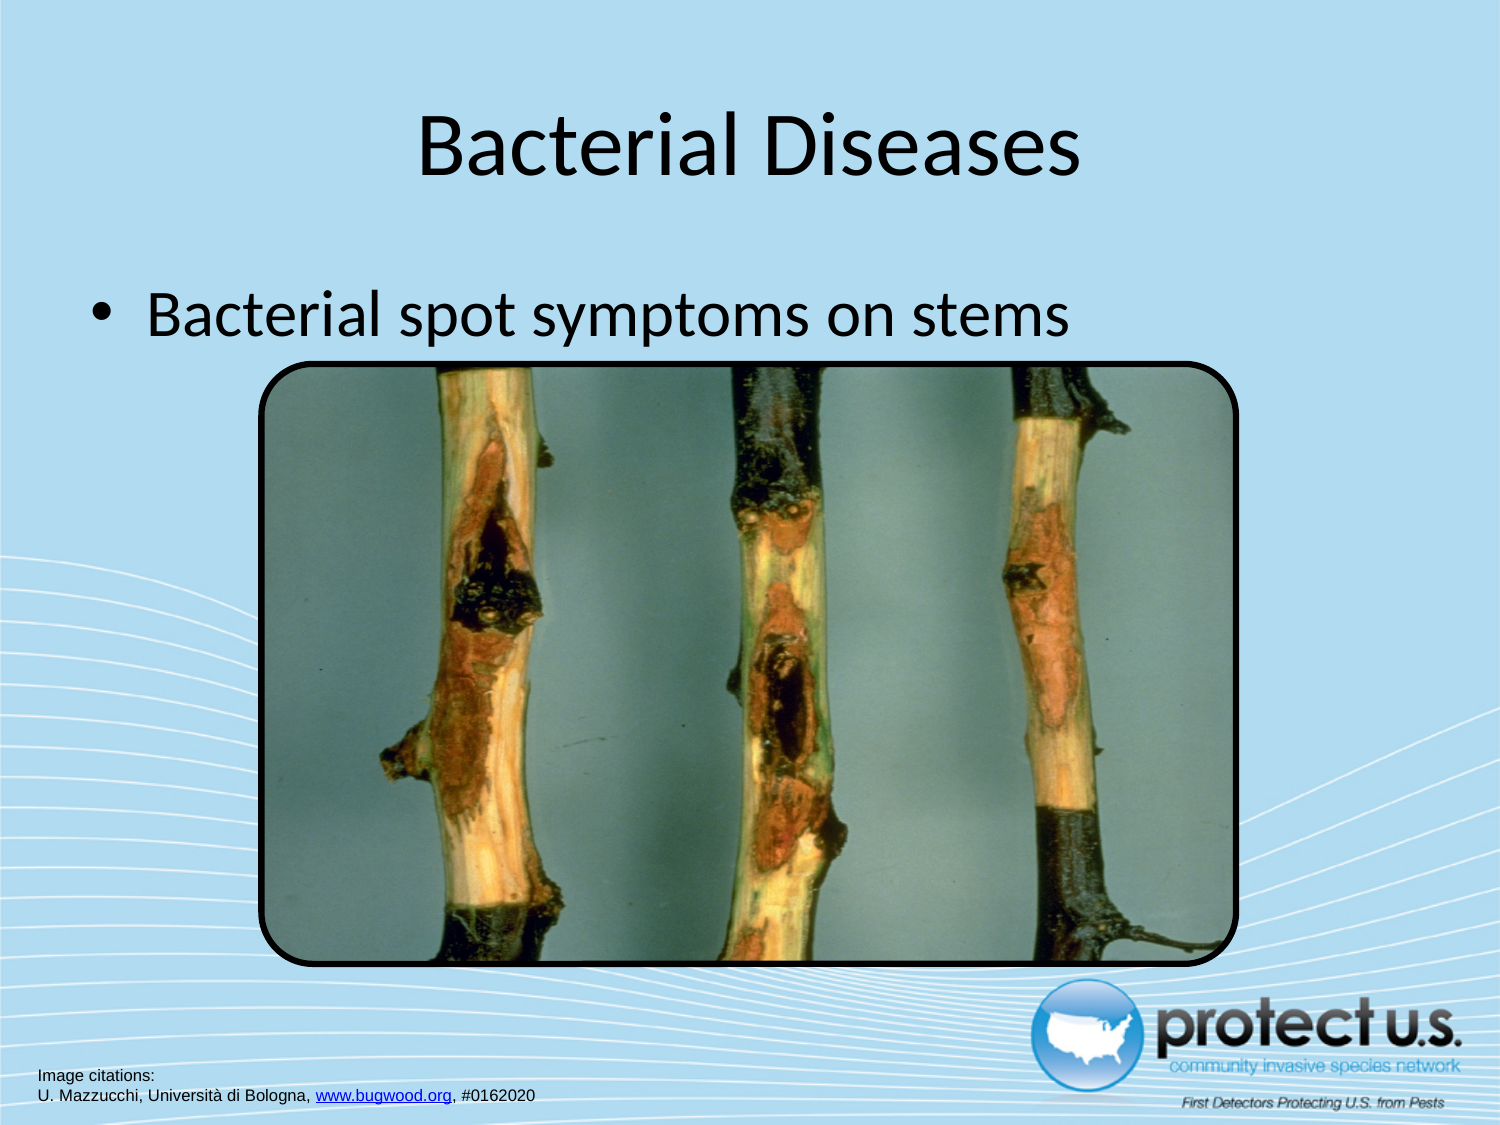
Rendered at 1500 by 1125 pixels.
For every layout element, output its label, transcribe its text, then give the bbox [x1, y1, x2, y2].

text_box Image citations: U. Mazzucchi, Università di Bologna, www.bugwood.org, #0162020 [22, 1056, 1037, 1112]
picture [0, 0, 1500, 1125]
title Bacterial Diseases [75, 45, 1425, 233]
list Bacterial spot symptoms on stems [75, 262, 1425, 1005]
